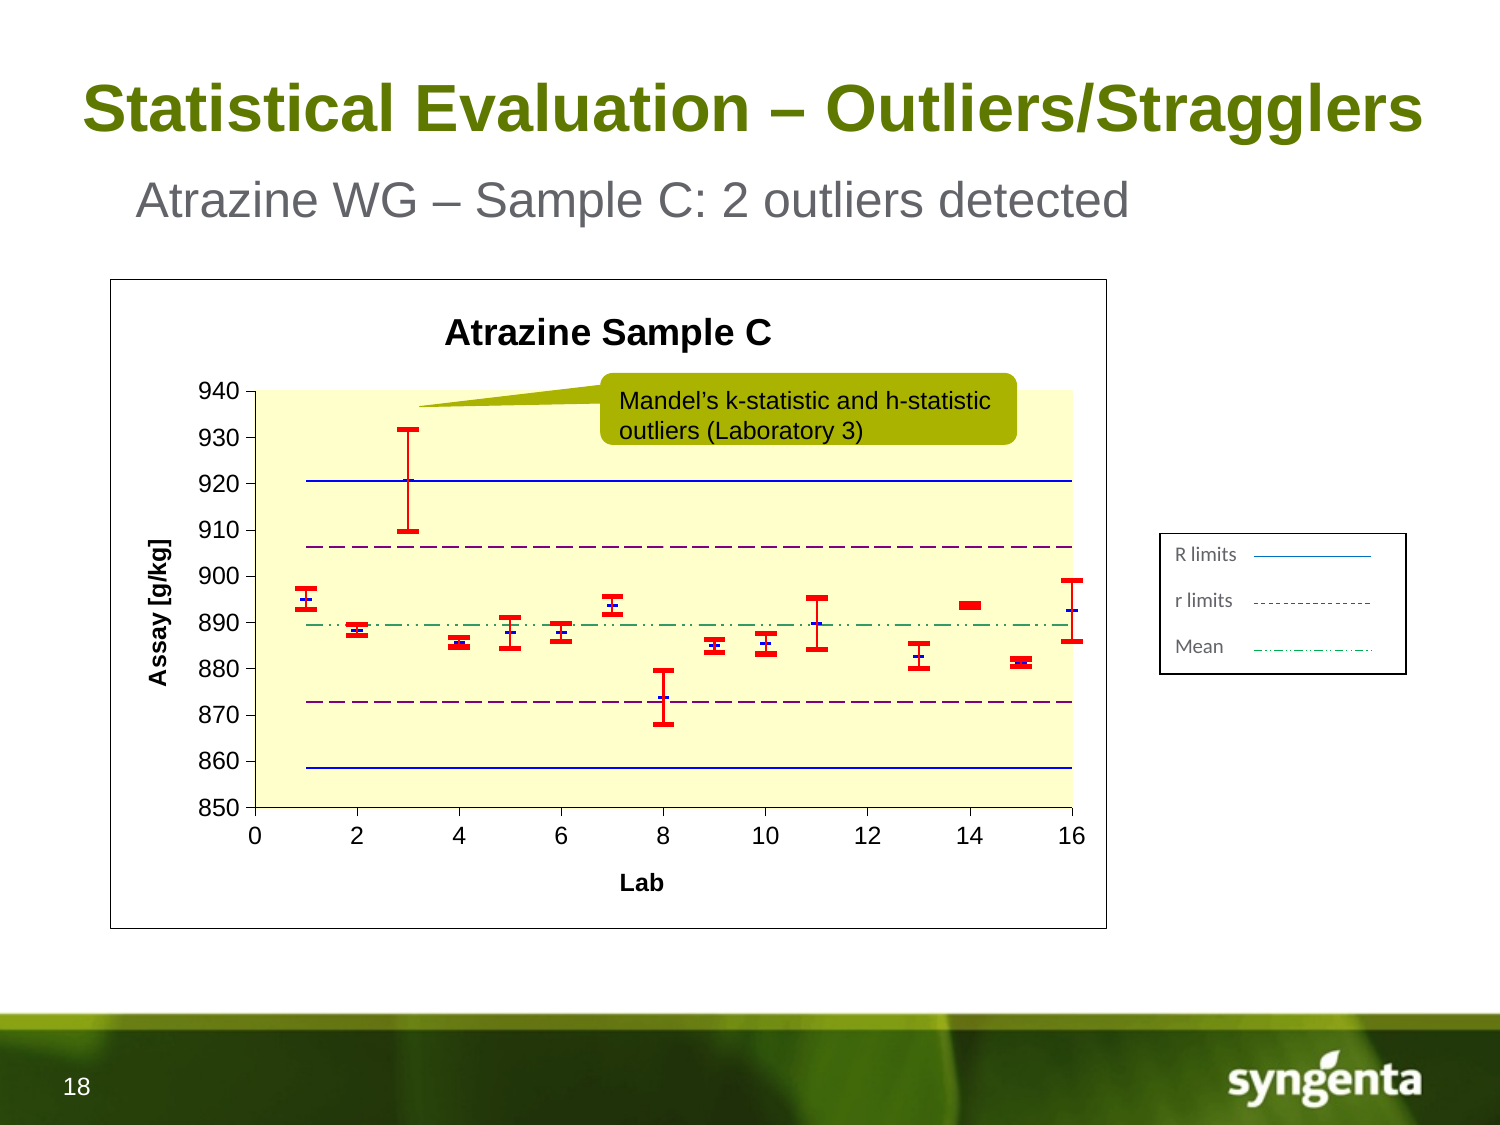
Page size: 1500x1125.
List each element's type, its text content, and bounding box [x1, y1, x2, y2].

text_box Atrazine WG – Sample C: 2 outliers detected [135, 167, 1353, 953]
title Statistical Evaluation – Outliers/Stragglers [81, 42, 1452, 177]
picture [0, 1011, 1500, 1125]
chart [109, 278, 1107, 929]
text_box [1159, 533, 1407, 675]
